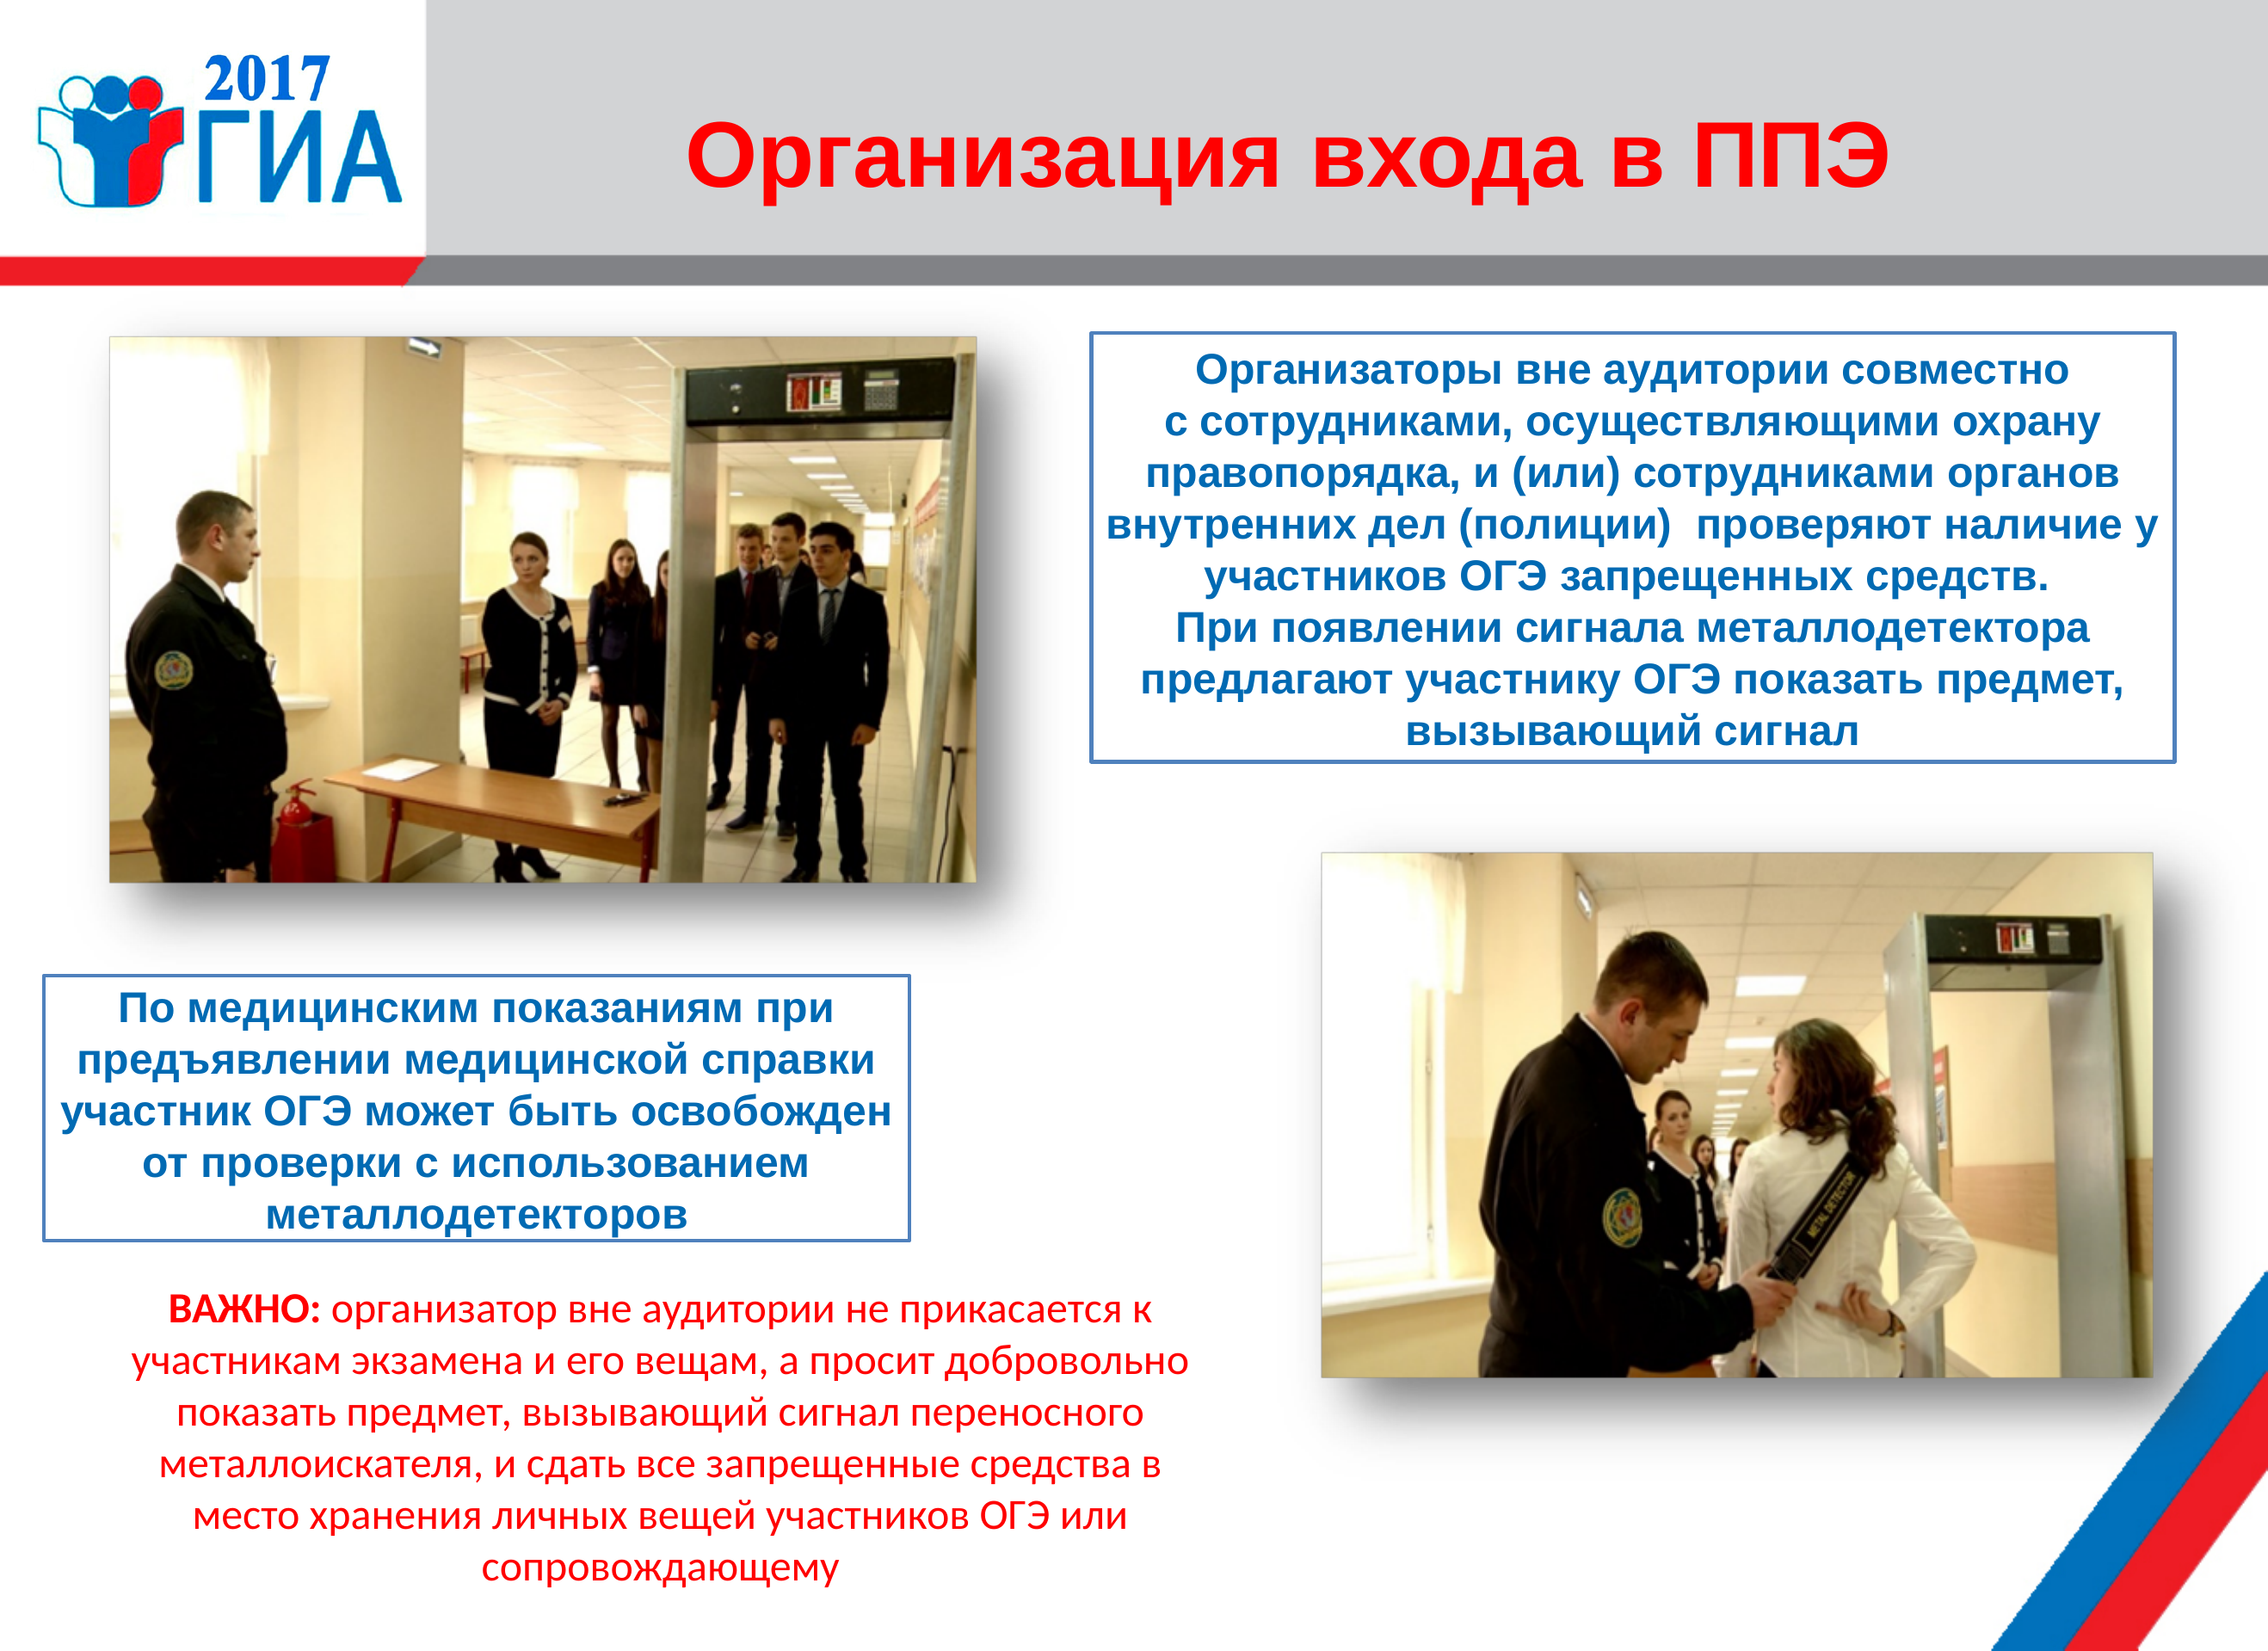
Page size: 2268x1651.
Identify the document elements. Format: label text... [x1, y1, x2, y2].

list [57, 284, 1086, 992]
text_box ВАЖНО: организатор вне аудитории не прикасается к участникам экзамена и его вещам, а просит добровольно показать предмет, вызывающий сигнал переносного металлоискателя, и сдать все запрещенные средства в место хранения личных вещей участников ОГЭ или сопровождающему [93, 1273, 1228, 1597]
picture [0, 0, 2268, 1651]
title Организация входа в ППЭ [422, 42, 2155, 256]
text_box По медицинским показаниям при предъявлении медицинской справки участник ОГЭ может быть освобожден от проверки с использованием металлодетекторов [42, 974, 911, 1242]
text_box Организаторы вне аудитории совместно с сотрудниками, осуществляющими охрану правопорядка, и (или) сотрудниками органов внутренних дел (полиции) проверяют наличие у участников ОГЭ запрещенных средств. При появлении сигнала металлодетектора предлагают участнику ОГЭ показать предмет, вызывающий сигнал [1089, 331, 2177, 764]
